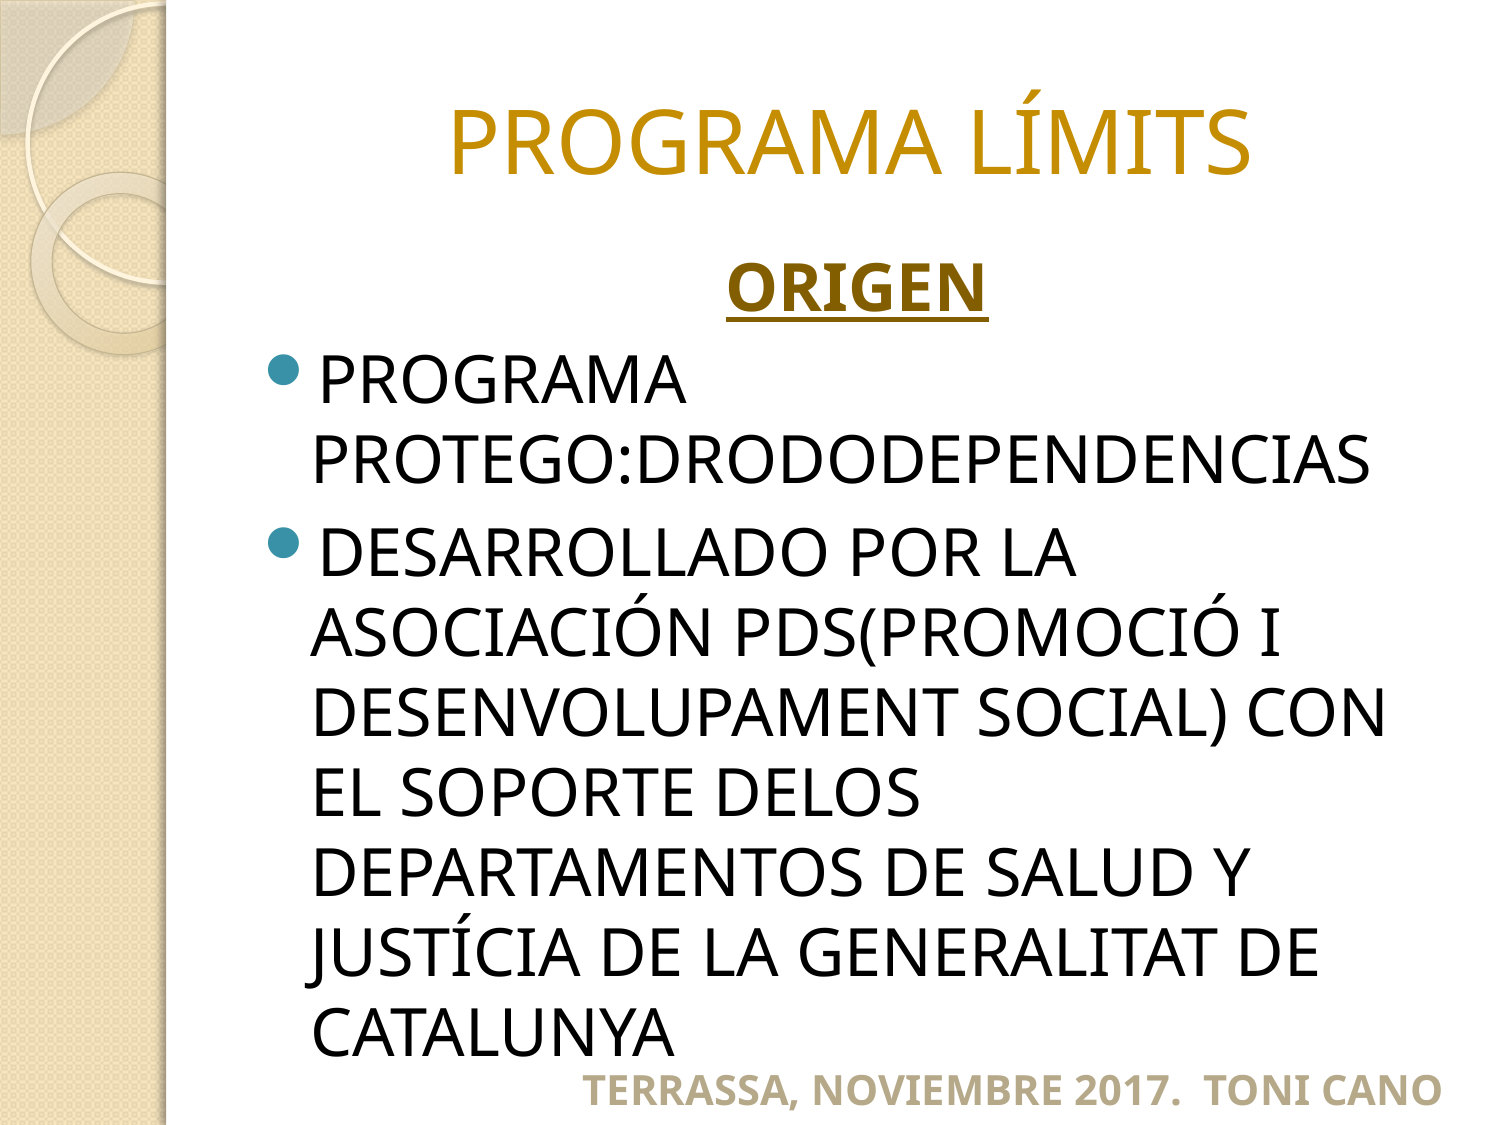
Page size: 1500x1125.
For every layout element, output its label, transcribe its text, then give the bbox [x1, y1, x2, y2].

list ORIGEN PROGRAMA PROTEGO:DRODODEPENDENCIAS DESARROLLADO POR LA ASOCIACIÓN PDS(PROMOCIÓ I DESENVOLUPAMENT SOCIAL) CON EL SOPORTE DELOS DEPARTAMENTOS DE SALUD Y JUSTÍCIA DE LA GENERALITAT DE CATALUNYA [235, 237, 1466, 1025]
title PROGRAMA LÍMITS [235, 45, 1466, 233]
footer TERRASSA, NOVIEMBRE 2017. TONI CANO [324, 1043, 1459, 1122]
